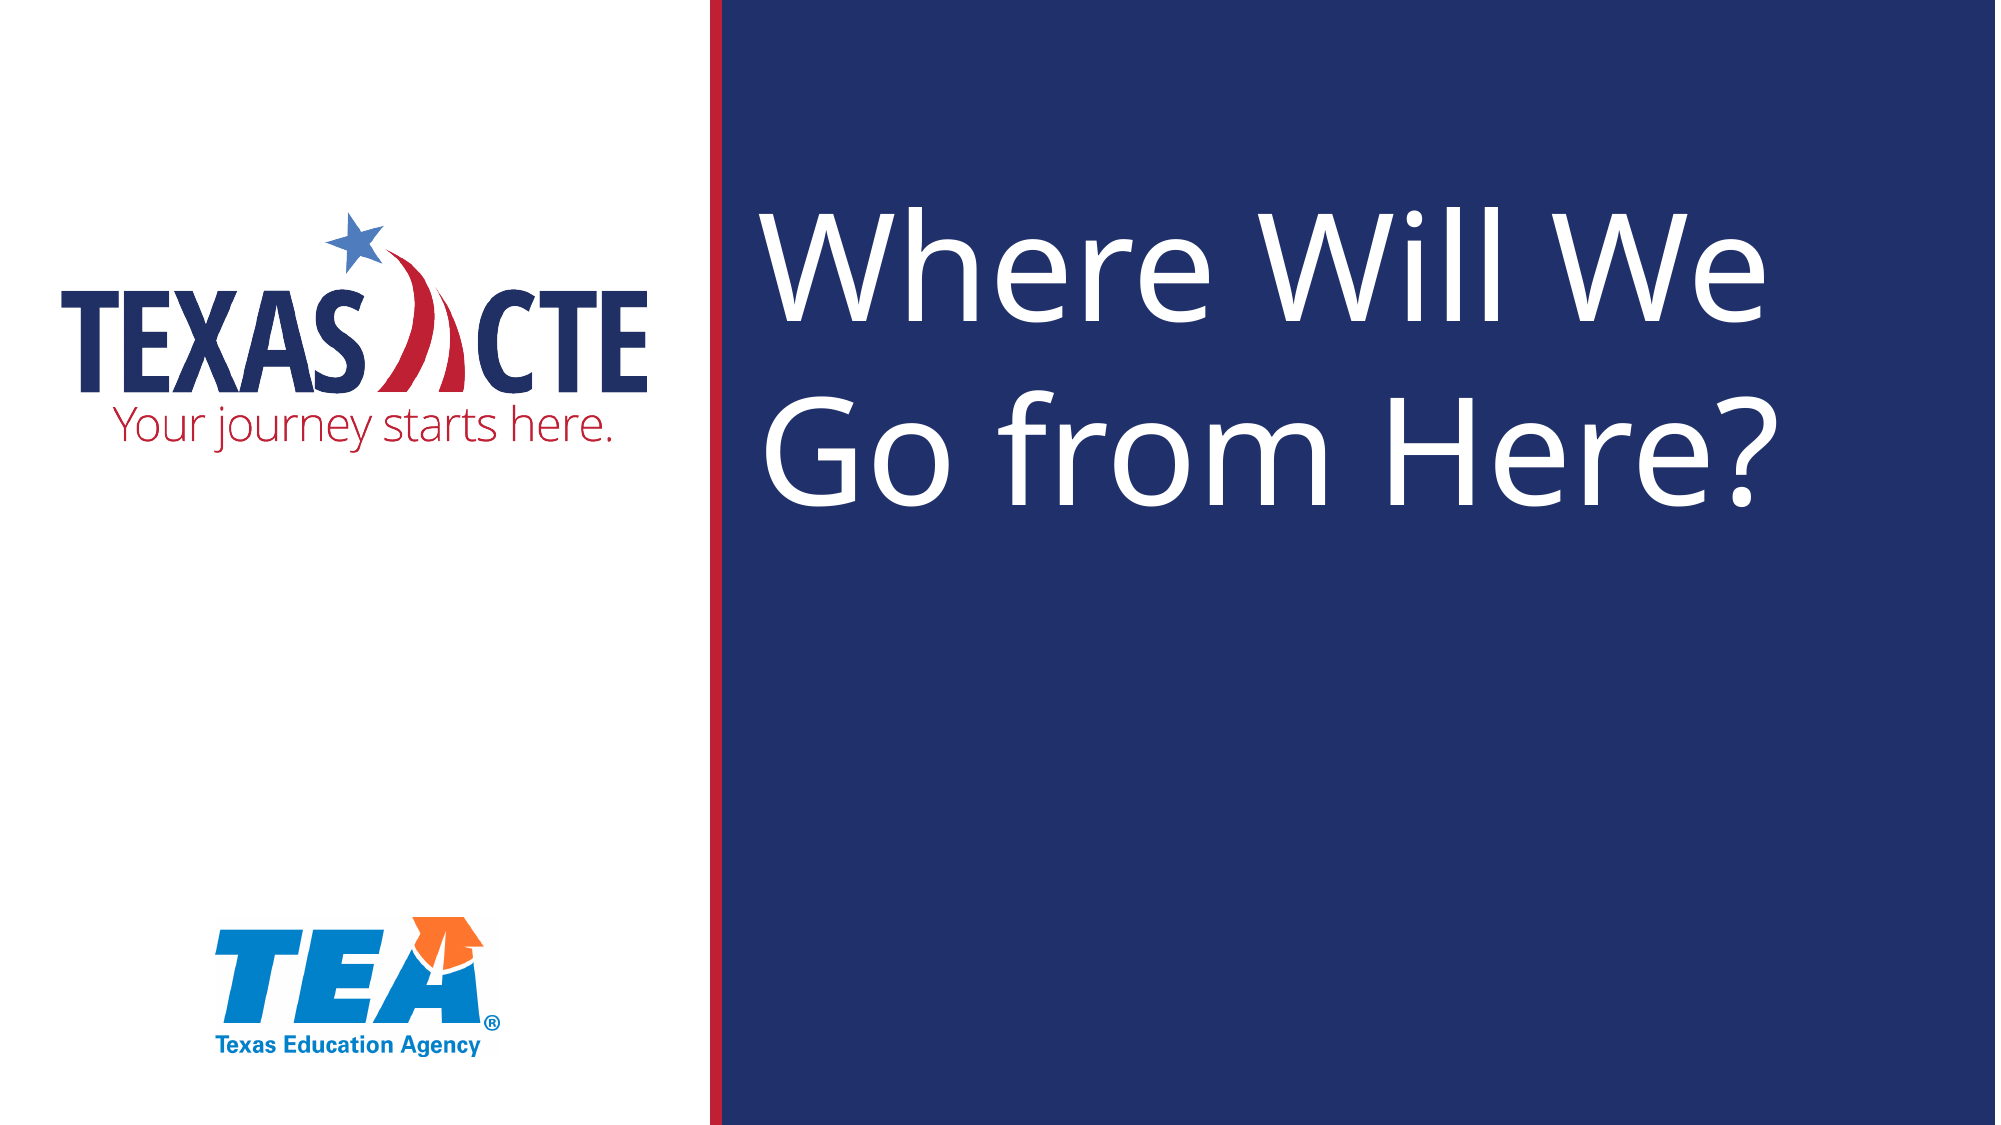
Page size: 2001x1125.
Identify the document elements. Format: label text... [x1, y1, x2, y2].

title Where Will We Go from Here? [742, 78, 1967, 639]
picture [61, 212, 647, 453]
picture [215, 917, 500, 1057]
